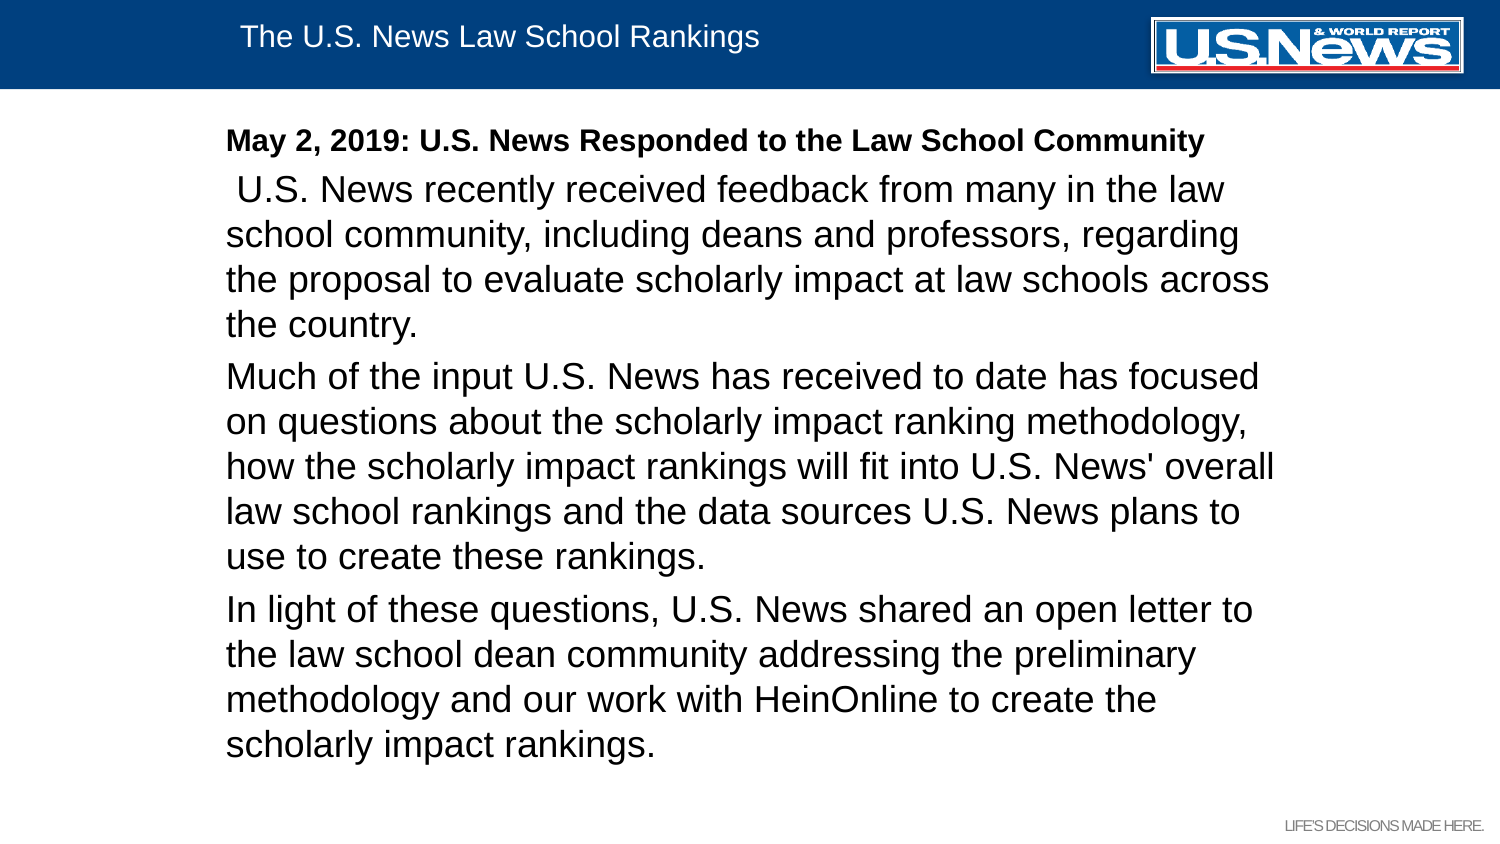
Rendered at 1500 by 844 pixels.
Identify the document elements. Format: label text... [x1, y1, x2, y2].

list May 2, 2019: U.S. News Responded to the Law School Community U.S. News recently received feedback from many in the law school community, including deans and professors, regarding the proposal to evaluate scholarly impact at law schools across the country. Much of the input U.S. News has received to date has focused on questions about the scholarly impact ranking methodology, how the scholarly impact rankings will fit into U.S. News' overall law school rankings and the data sources U.S. News plans to use to create these rankings. In light of these questions, U.S. News shared an open letter to the law school dean community addressing the preliminary methodology and our work with HeinOnline to create the scholarly impact rankings. [211, 112, 1317, 800]
list The U.S. News Law School Rankings [225, 9, 1011, 81]
picture [1154, 20, 1461, 72]
